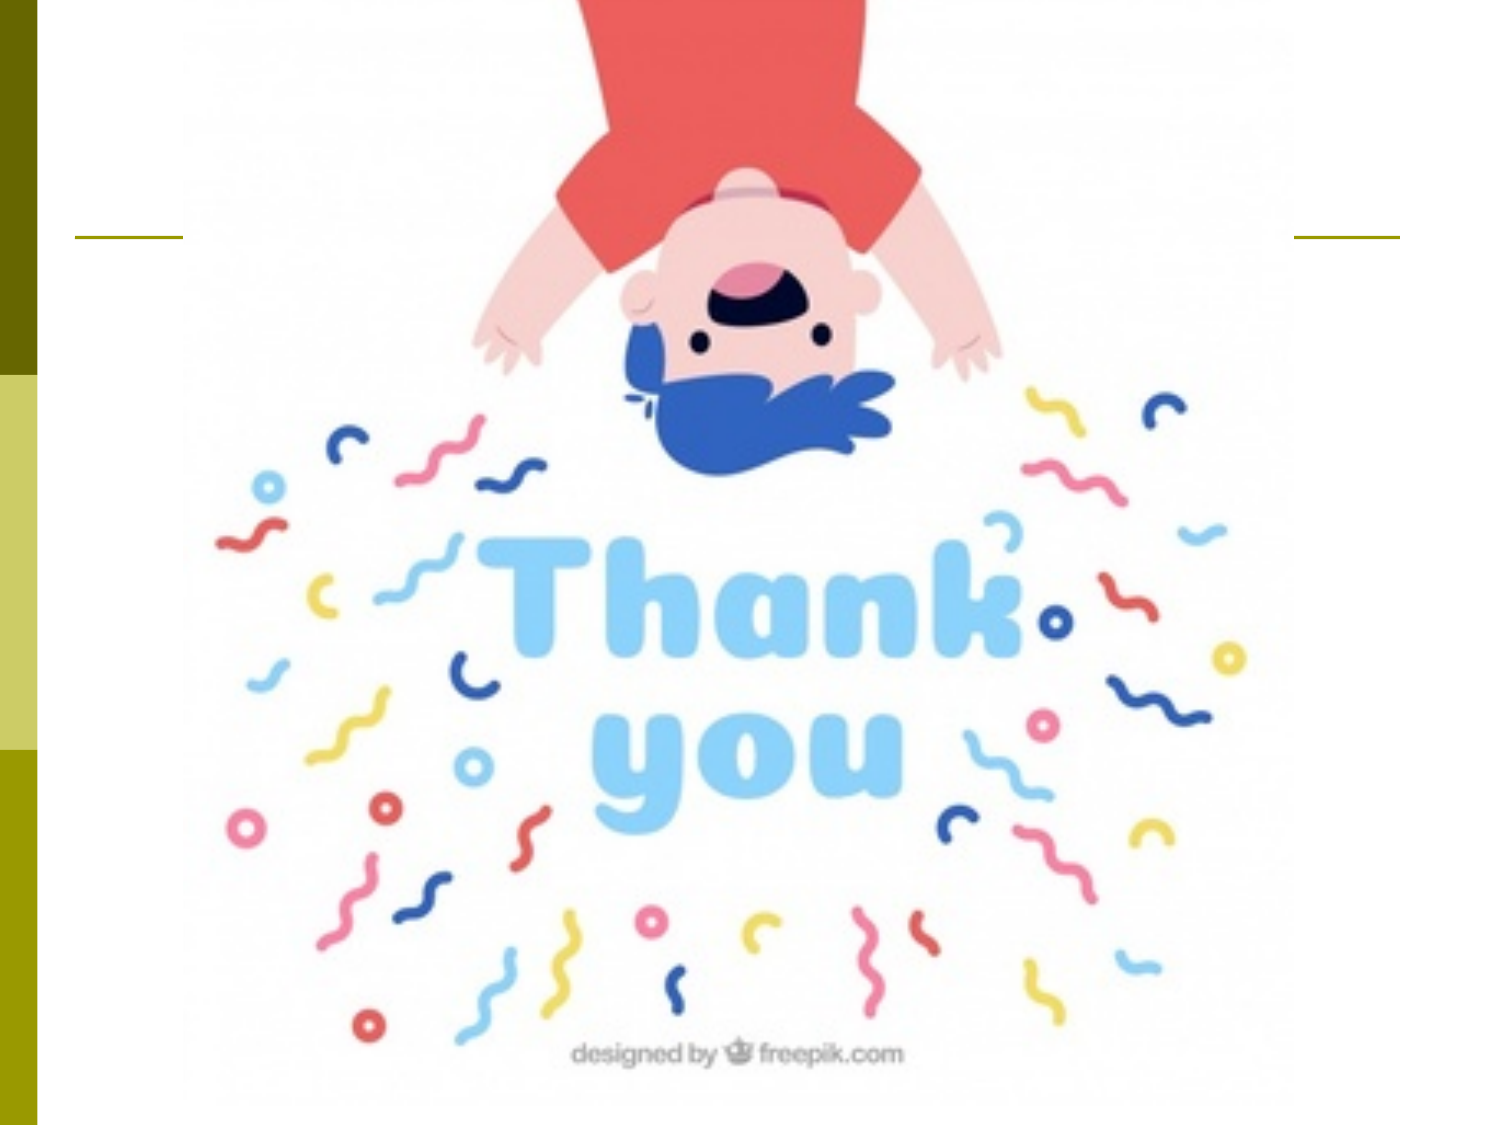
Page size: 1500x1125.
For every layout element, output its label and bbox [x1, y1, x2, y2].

picture [183, 0, 1294, 1106]
